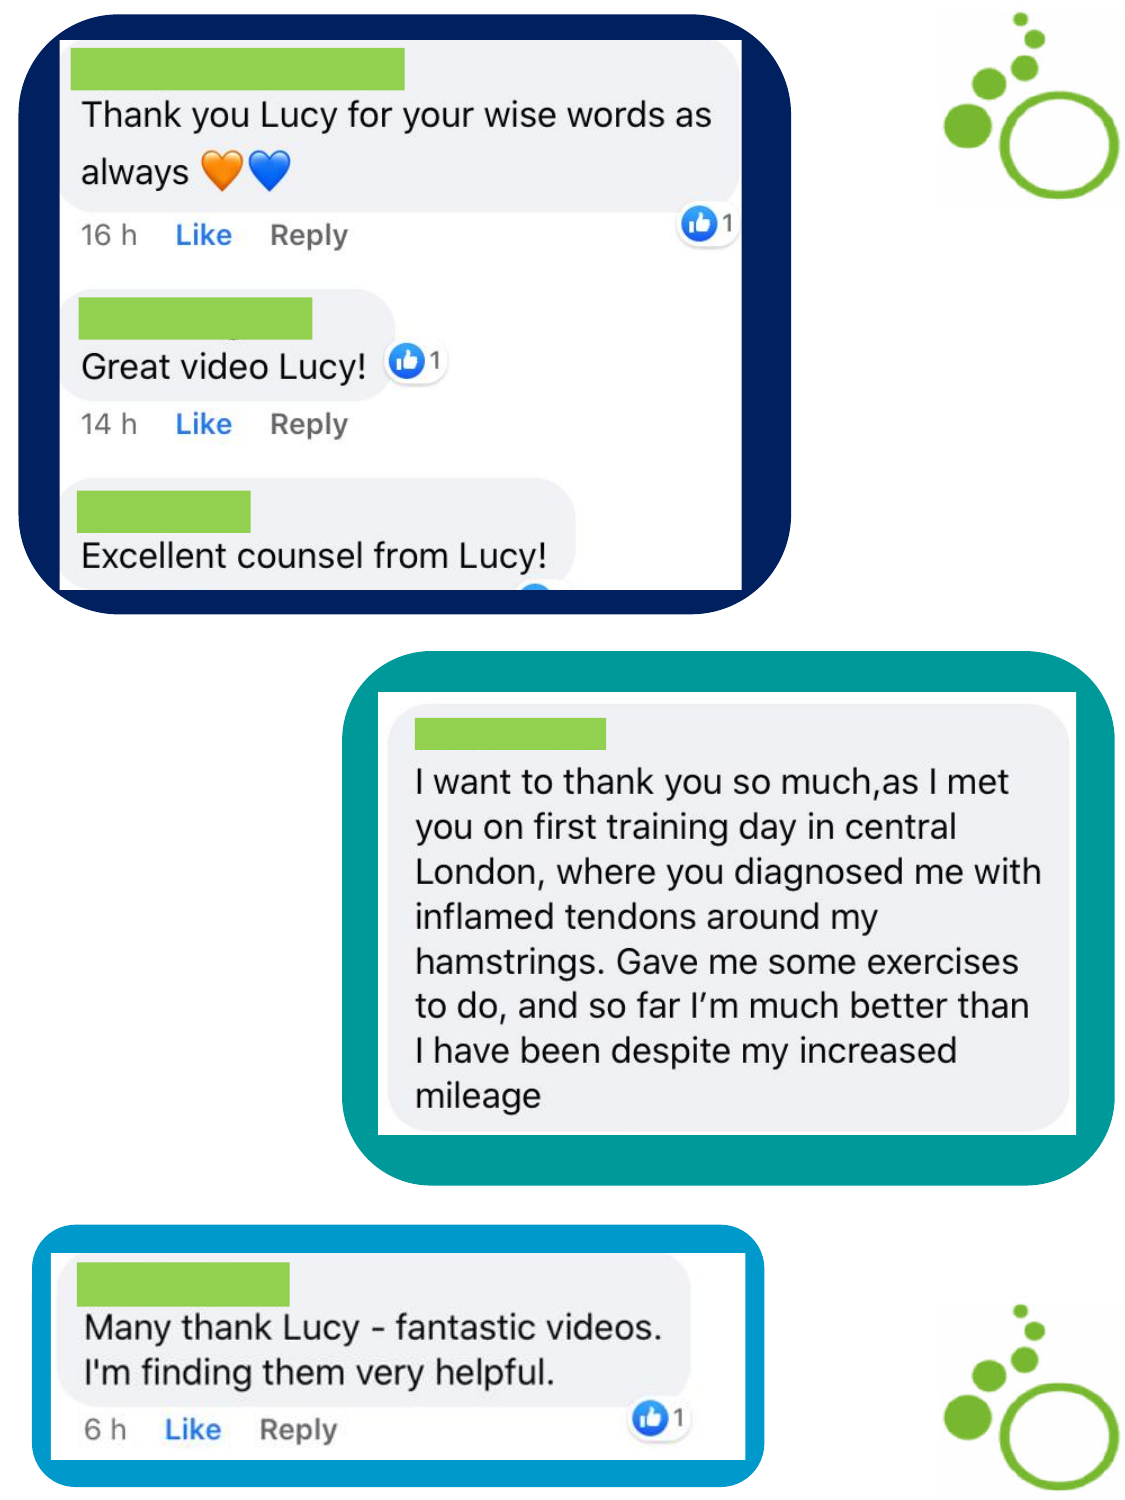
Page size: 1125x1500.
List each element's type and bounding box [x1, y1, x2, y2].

picture [51, 1254, 745, 1459]
picture [377, 692, 1077, 1135]
picture [918, 4, 1123, 209]
picture [918, 1296, 1123, 1500]
text_box [341, 649, 1116, 1187]
text_box [30, 1223, 766, 1489]
text_box [17, 13, 793, 616]
picture [59, 40, 742, 590]
